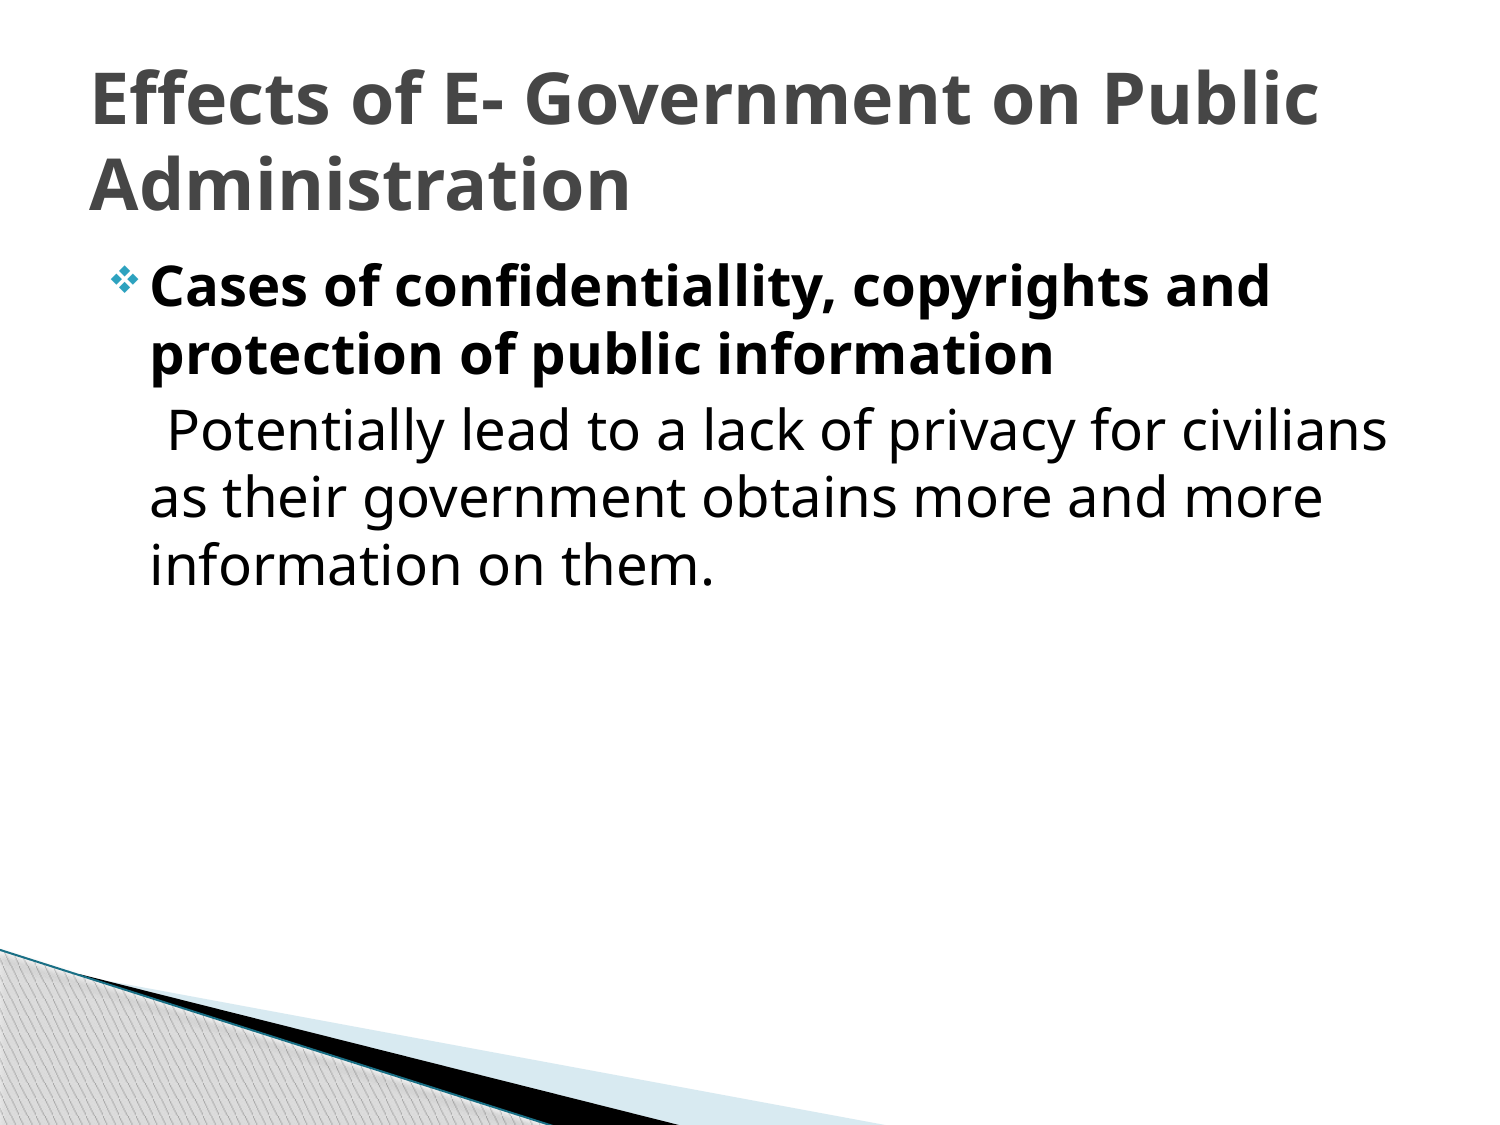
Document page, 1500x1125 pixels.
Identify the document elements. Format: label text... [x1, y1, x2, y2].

title Effects of E- Government on Public Administration [75, 45, 1425, 233]
list Cases of confidentiallity, copyrights and protection of public information Potentially lead to a lack of privacy for civilians as their government obtains more and more information on them. [75, 243, 1425, 986]
